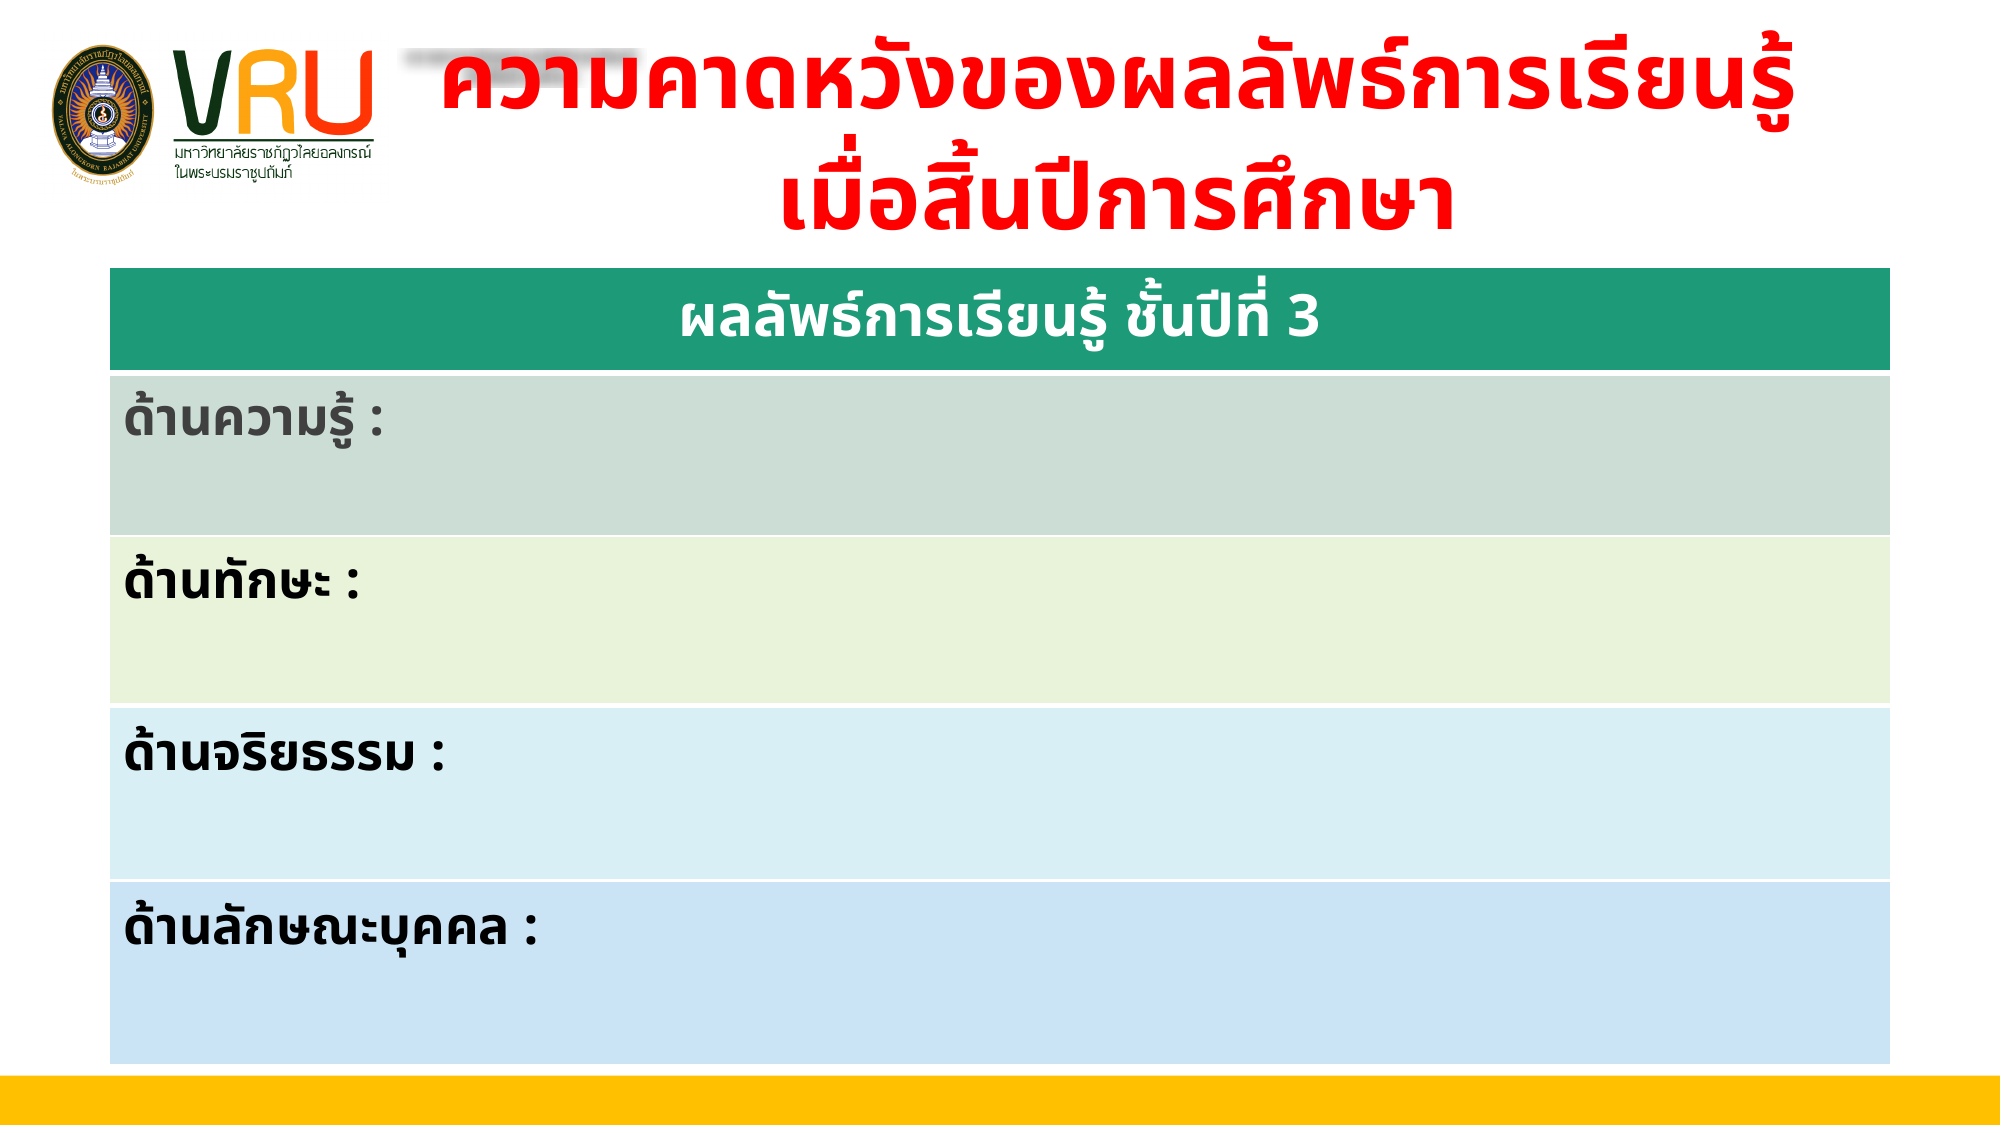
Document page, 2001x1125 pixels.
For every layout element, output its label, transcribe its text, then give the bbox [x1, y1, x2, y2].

picture [19, 7, 400, 209]
table_cell ด้านความรู้ : [110, 376, 1890, 535]
table_header ด้านจริยธรรม : [110, 708, 1890, 879]
text_box ความคาดหวังของผลลัพธ์การเรียนรู้เมื่อสิ้นปีการศึกษา [400, 44, 1836, 209]
text_box [0, 1075, 2000, 1125]
table_header ด้านลักษณะบุคคล : [110, 882, 1890, 1064]
table_header ผลลัพธ์การเรียนรู้ ชั้นปีที่ 3 [110, 268, 1890, 370]
table_header ด้านทักษะ : [110, 537, 1890, 703]
